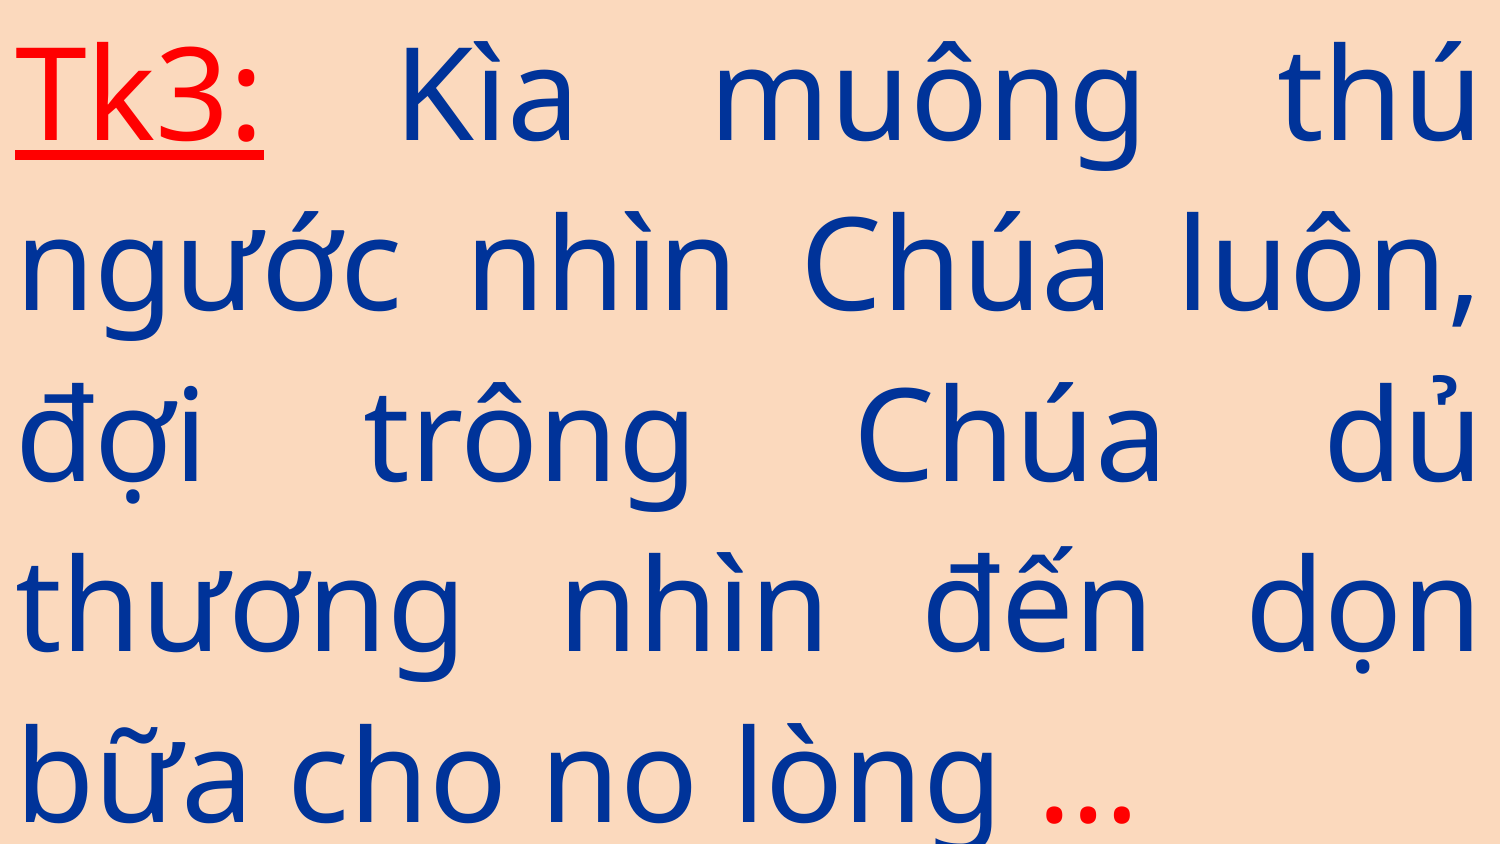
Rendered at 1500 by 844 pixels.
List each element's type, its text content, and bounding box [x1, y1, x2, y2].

list Tk3: Kìa muông thú ngước nhìn Chúa luôn, đợi trông Chúa dủ thương nhìn đến dọn bữa cho no lòng … [0, 0, 1500, 844]
